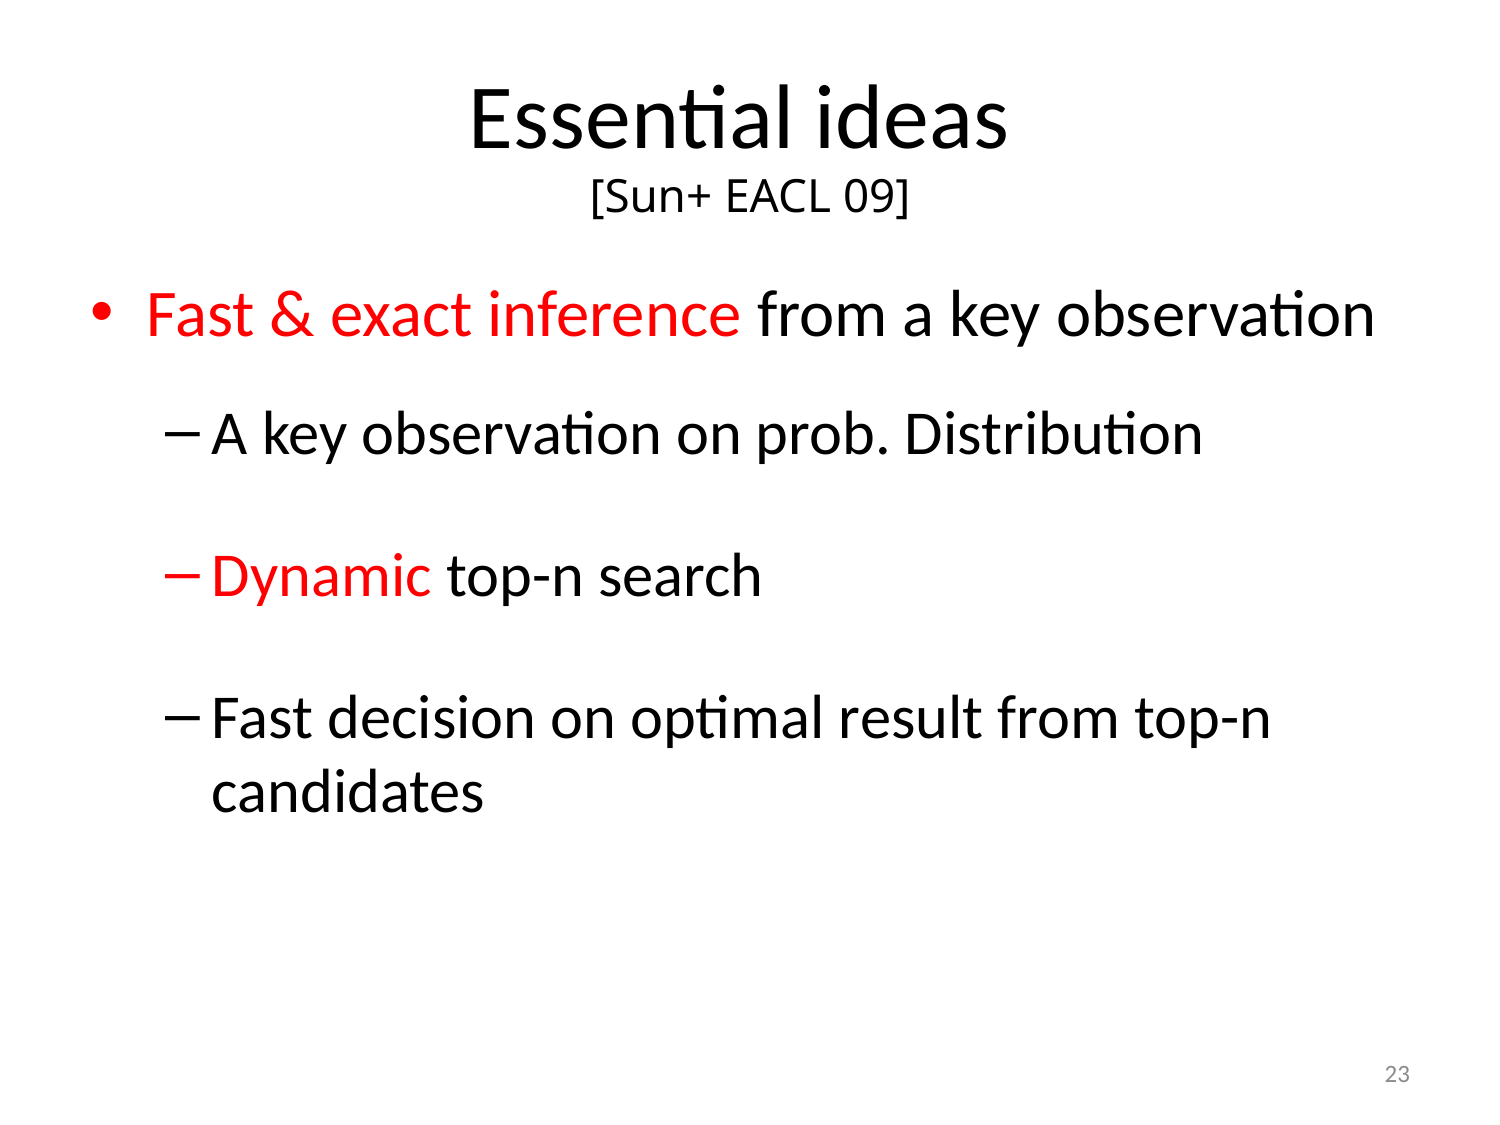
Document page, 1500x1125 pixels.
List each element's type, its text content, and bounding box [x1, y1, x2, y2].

slide_number 23 [1074, 1042, 1425, 1103]
title Essential ideas [Sun+ EACL 09] [75, 45, 1425, 233]
list Fast & exact inference from a key observation A key observation on prob. Distribution Dynamic top-n search Fast decision on optimal result from top-n candidates [75, 262, 1425, 1005]
